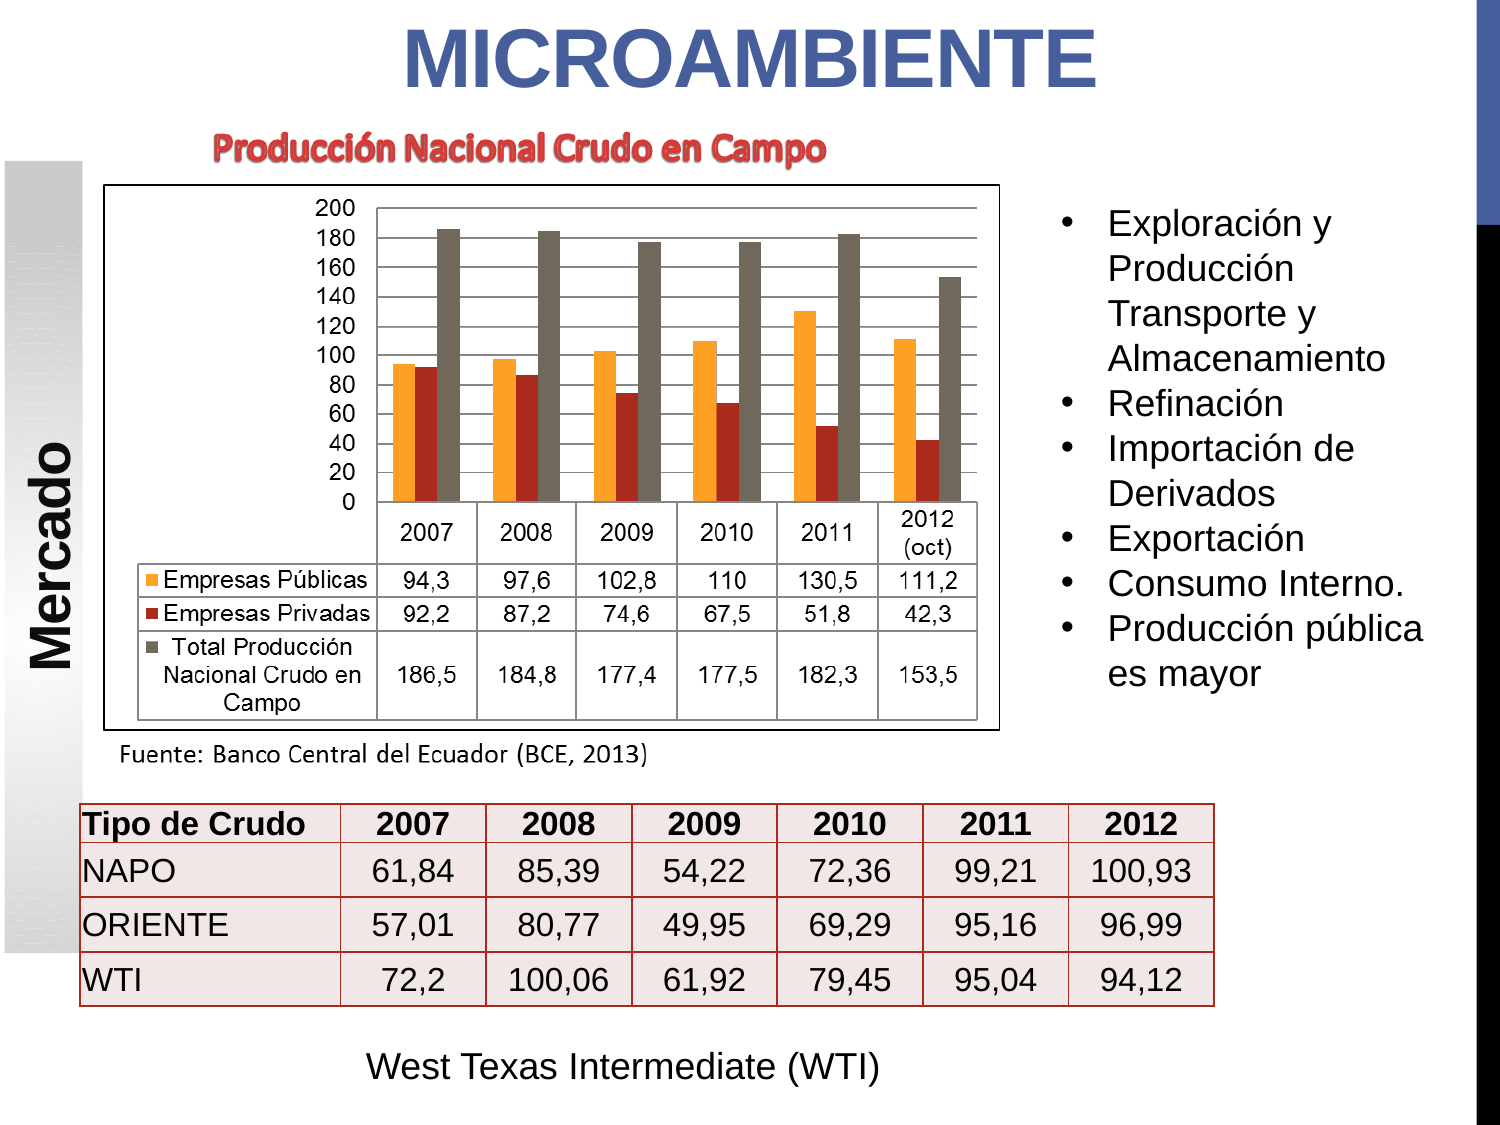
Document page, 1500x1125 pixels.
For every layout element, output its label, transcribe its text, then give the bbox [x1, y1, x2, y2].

table_header 2011 [924, 805, 1068, 842]
table_cell 80,77 [487, 898, 631, 951]
title MICROAMBIENTE [387, 0, 1203, 112]
table_cell 100,06 [487, 953, 631, 1005]
table_cell 61,84 [341, 843, 485, 896]
table_cell 61,92 [633, 953, 776, 1005]
table_header 2007 [341, 805, 485, 842]
text_box West Texas Intermediate (WTI) [351, 1034, 897, 1095]
table_header 2012 [1069, 805, 1213, 842]
text_box Exploración y Producción Transporte y Almacenamiento Refinación Importación de Derivados Exportación Consumo Interno. Producción pública es mayor [1046, 191, 1459, 747]
table_cell ORIENTE [81, 898, 340, 951]
table_header Tipo de Crudo [81, 805, 340, 842]
table_cell WTI [81, 953, 340, 1005]
table_header 2009 [633, 805, 776, 842]
table_cell 69,29 [778, 898, 922, 951]
table_cell 95,04 [924, 953, 1068, 1005]
table_cell NAPO [81, 843, 340, 896]
table_header 2008 [487, 805, 631, 842]
table_cell 99,21 [924, 843, 1068, 896]
table_cell 54,22 [633, 843, 776, 896]
table_cell 72,2 [341, 953, 485, 1005]
table_cell 72,36 [778, 843, 922, 896]
table_cell 96,99 [1069, 898, 1213, 951]
picture [100, 110, 1001, 788]
table_cell 100,93 [1069, 843, 1213, 896]
table_header 2010 [778, 805, 922, 842]
text_box Mercado [4, 160, 83, 953]
table_cell 57,01 [341, 898, 485, 951]
table_cell 95,16 [924, 898, 1068, 951]
table_cell 49,95 [633, 898, 776, 951]
table_cell 79,45 [778, 953, 922, 1005]
table_cell 94,12 [1069, 953, 1213, 1005]
table_cell 85,39 [487, 843, 631, 896]
